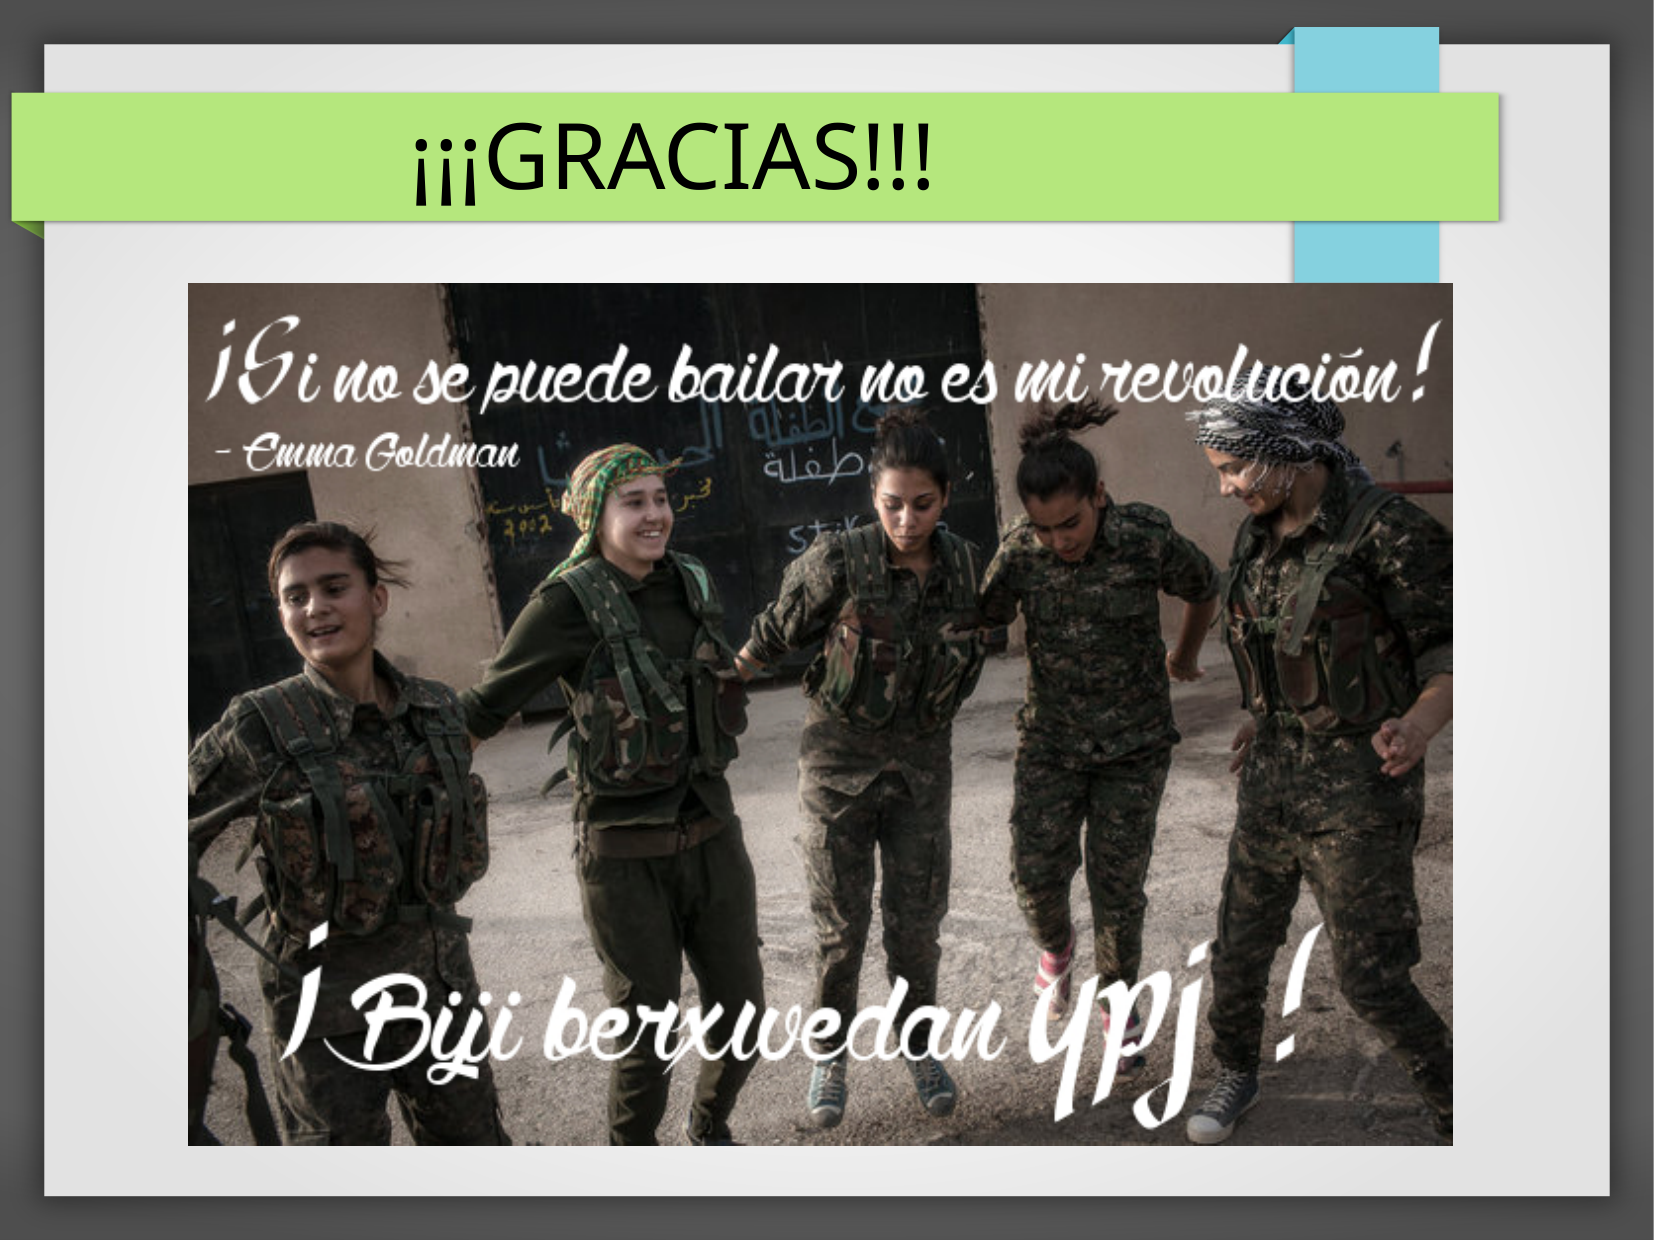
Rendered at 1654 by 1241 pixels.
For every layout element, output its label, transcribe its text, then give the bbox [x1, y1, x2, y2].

picture [0, 0, 1654, 1240]
text_box ¡¡¡GRACIAS!!! [82, 94, 1264, 213]
